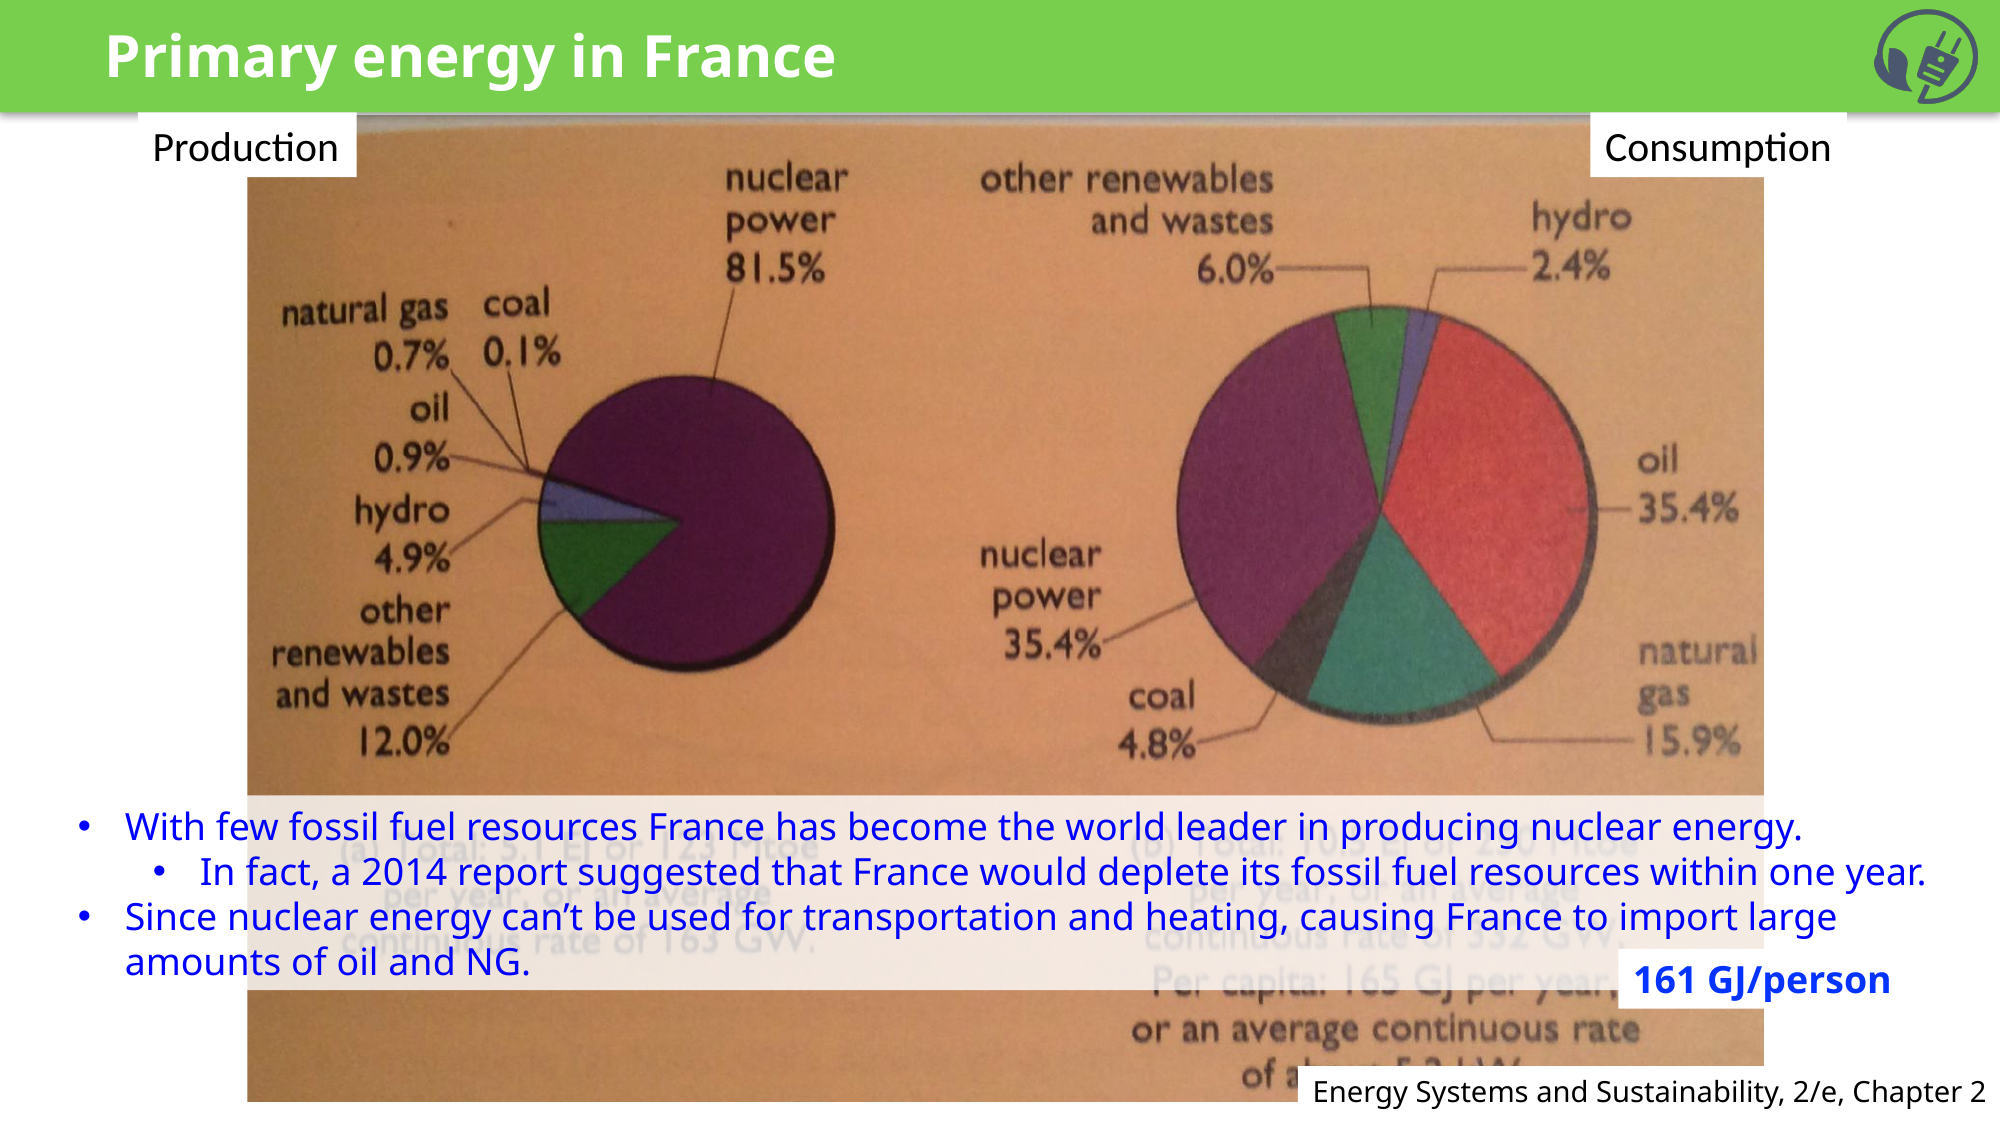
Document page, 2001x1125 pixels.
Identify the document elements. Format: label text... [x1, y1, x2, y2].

text_box With few fossil fuel resources France has become the world leader in producing nuclear energy. In fact, a 2014 report suggested that France would deplete its fossil fuel resources within one year. Since nuclear energy can’t be used for transportation and heating, causing France to import large amounts of oil and NG. [1768, 795, 1950, 991]
text_box Production [137, 112, 357, 178]
text_box Energy Systems and Sustainability, 2/e, Chapter 2 [1297, 1066, 2000, 1116]
text_box 161 GJ/person [1768, 948, 1908, 1009]
text_box Primary energy in France [89, 11, 853, 97]
text_box Consumption [1590, 112, 1847, 178]
text_box With few fossil fuel resources France has become the world leader in producing nuclear energy. In fact, a 2014 report suggested that France would deplete its fossil fuel resources within one year. Since nuclear energy can’t be used for transportation and heating, causing France to import large amounts of oil and NG. [63, 795, 241, 991]
picture [1873, 7, 1978, 105]
picture [246, 115, 1765, 1102]
text_box [0, 0, 2000, 113]
